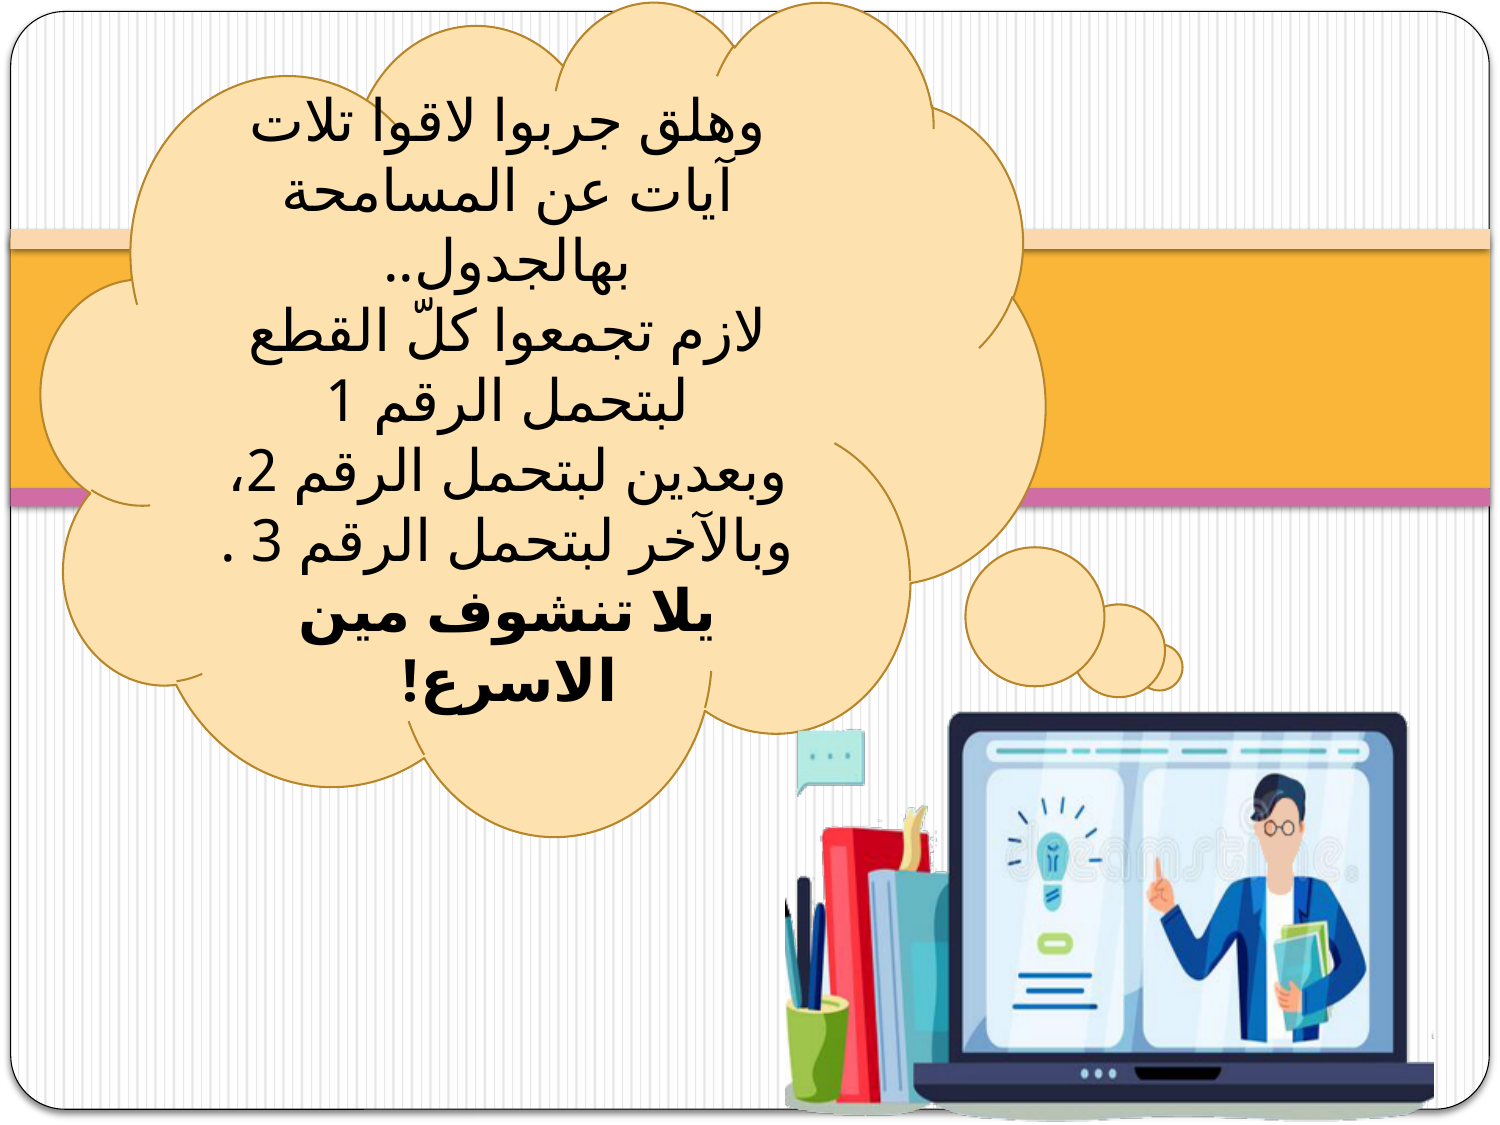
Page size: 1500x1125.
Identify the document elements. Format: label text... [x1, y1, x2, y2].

text_box وهلق جربوا لاقوا تلات آيات عن المسامحة بهالجدول.. لازم تجمعوا كلّ القطع لبتحمل الرقم 1 وبعدين لبتحمل الرقم 2، وبالآخر لبتحمل الرقم 3 . يلا تنشوف مين الاسرع! [964, 546, 1184, 690]
text_box وهلق جربوا لاقوا تلات آيات عن المسامحة بهالجدول.. لازم تجمعوا كلّ القطع لبتحمل الرقم 1 وبعدين لبتحمل الرقم 2، وبالآخر لبتحمل الرقم 3 . يلا تنشوف مين الاسرع! [39, 1, 1047, 839]
picture [785, 692, 1434, 1125]
